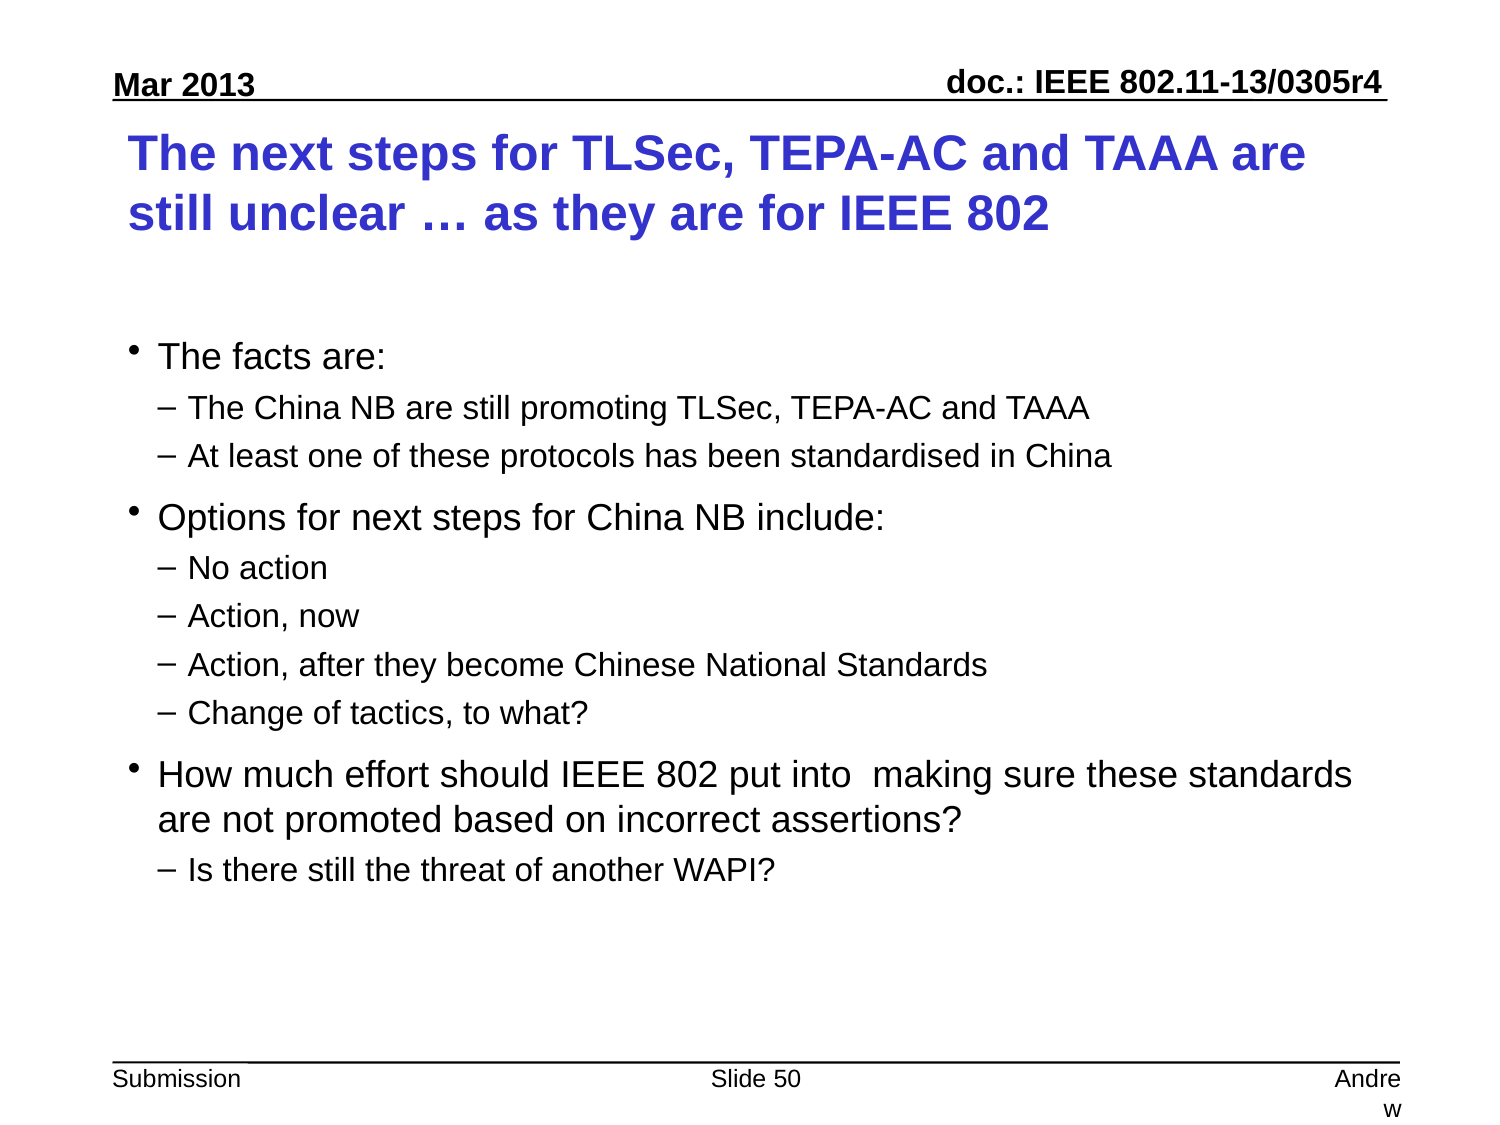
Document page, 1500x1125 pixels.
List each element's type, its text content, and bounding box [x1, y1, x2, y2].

footer Andrew Myles, Cisco [1320, 1061, 1402, 1093]
title The next steps for TLSec, TEPA-AC and TAAA are still unclear … as they are for IEEE 802 [112, 112, 1388, 288]
list The facts are: The China NB are still promoting TLSec, TEPA-AC and TAAA At least one of these protocols has been standardised in China Options for next steps for China NB include: No action Action, now Action, after they become Chinese National Standards Change of tactics, to what? How much effort should IEEE 802 put into making sure these standards are not promoted based on incorrect assertions? Is there still the threat of another WAPI? [112, 324, 1388, 1000]
slide_number Slide 50 [709, 1061, 803, 1093]
